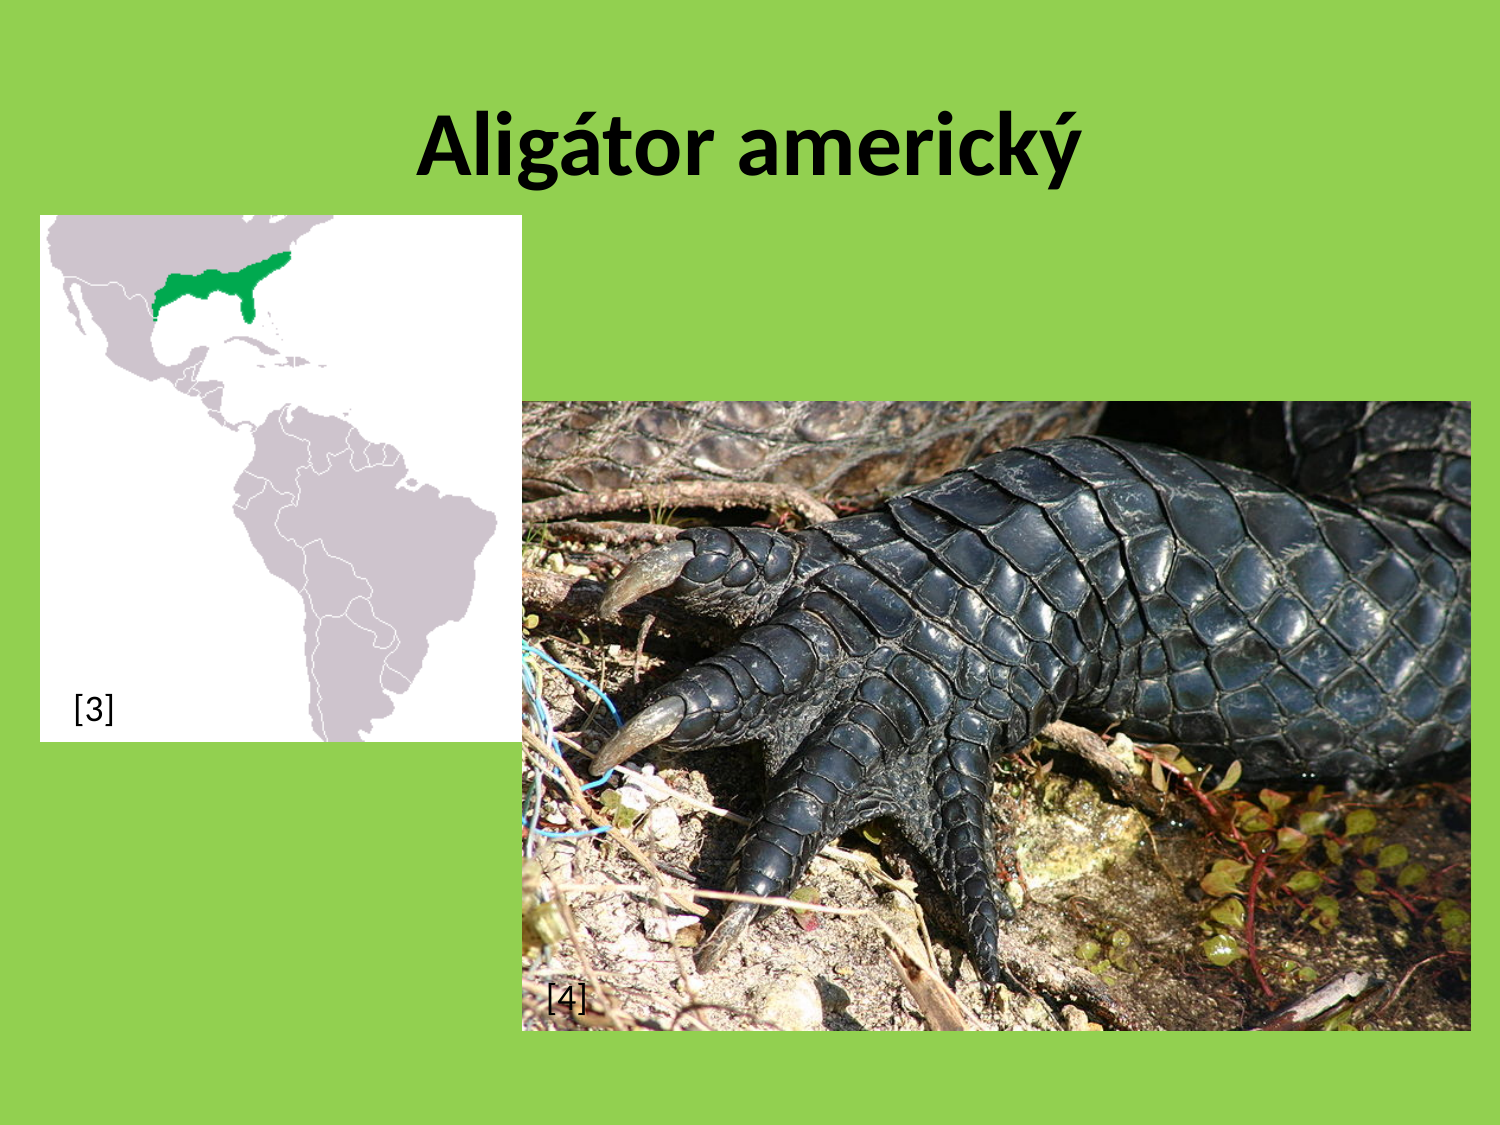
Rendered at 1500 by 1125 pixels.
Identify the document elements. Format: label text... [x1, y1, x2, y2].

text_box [40, 215, 522, 742]
title Aligátor americký [75, 45, 1425, 233]
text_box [522, 401, 1471, 1032]
